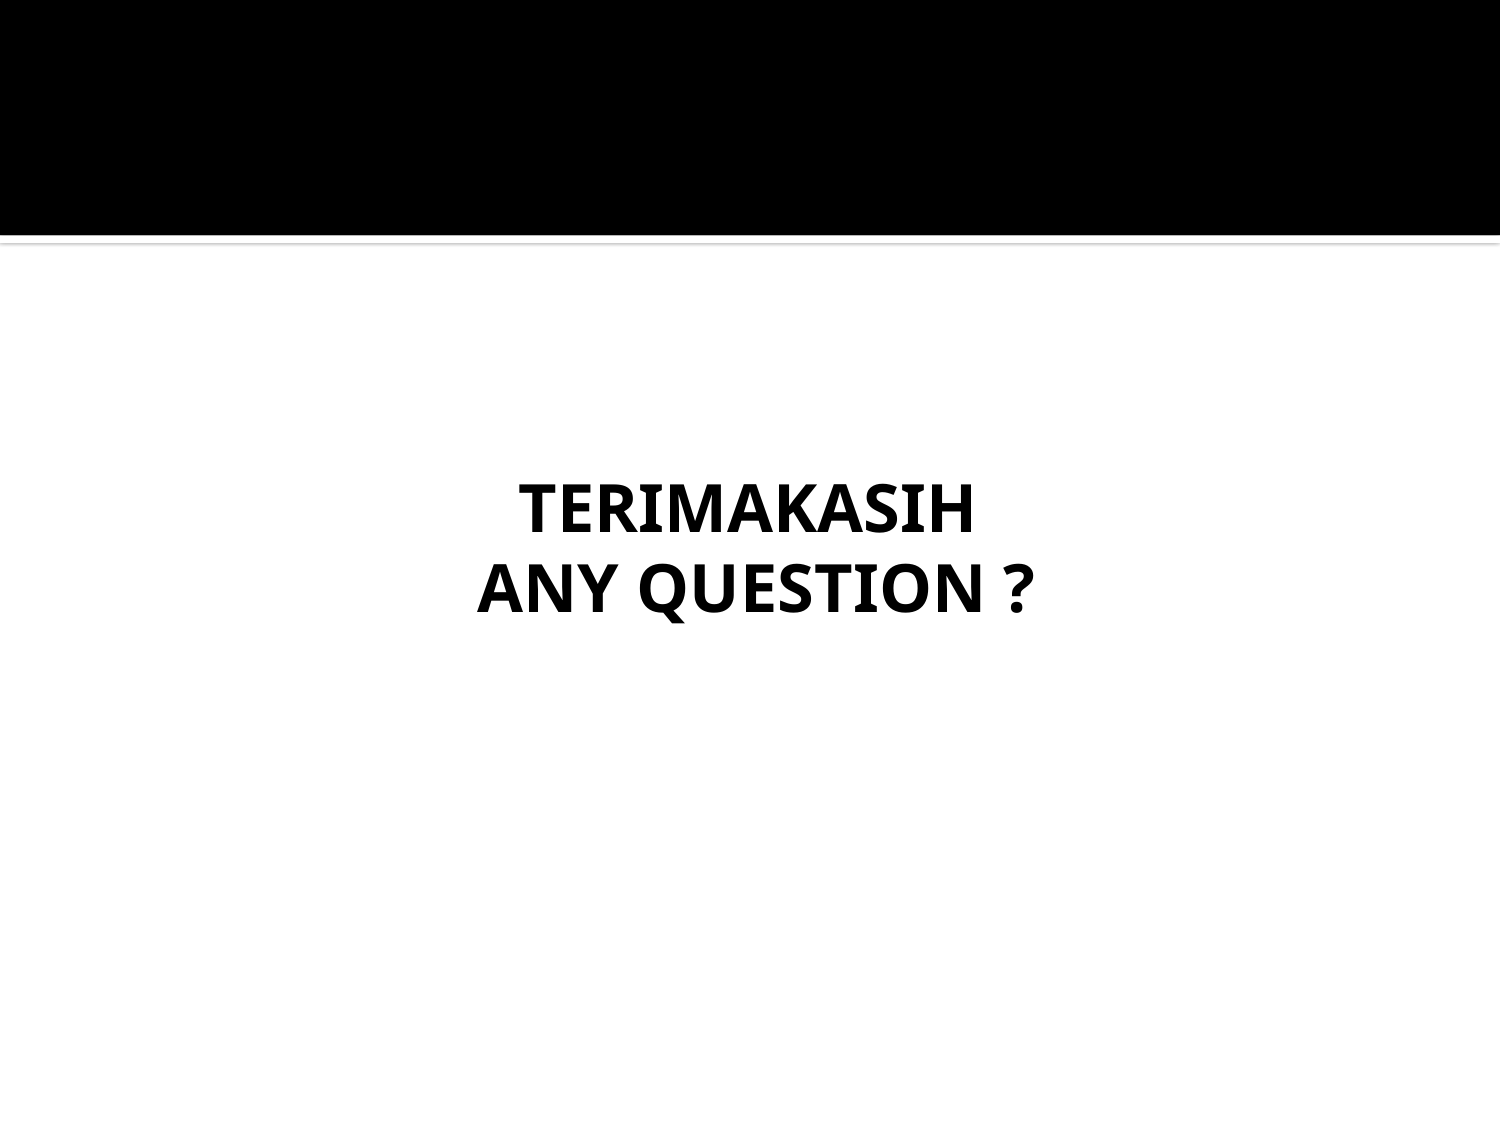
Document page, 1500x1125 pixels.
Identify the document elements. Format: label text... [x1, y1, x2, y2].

list TERIMAKASIH ANY QUESTION ? [75, 291, 1425, 1050]
